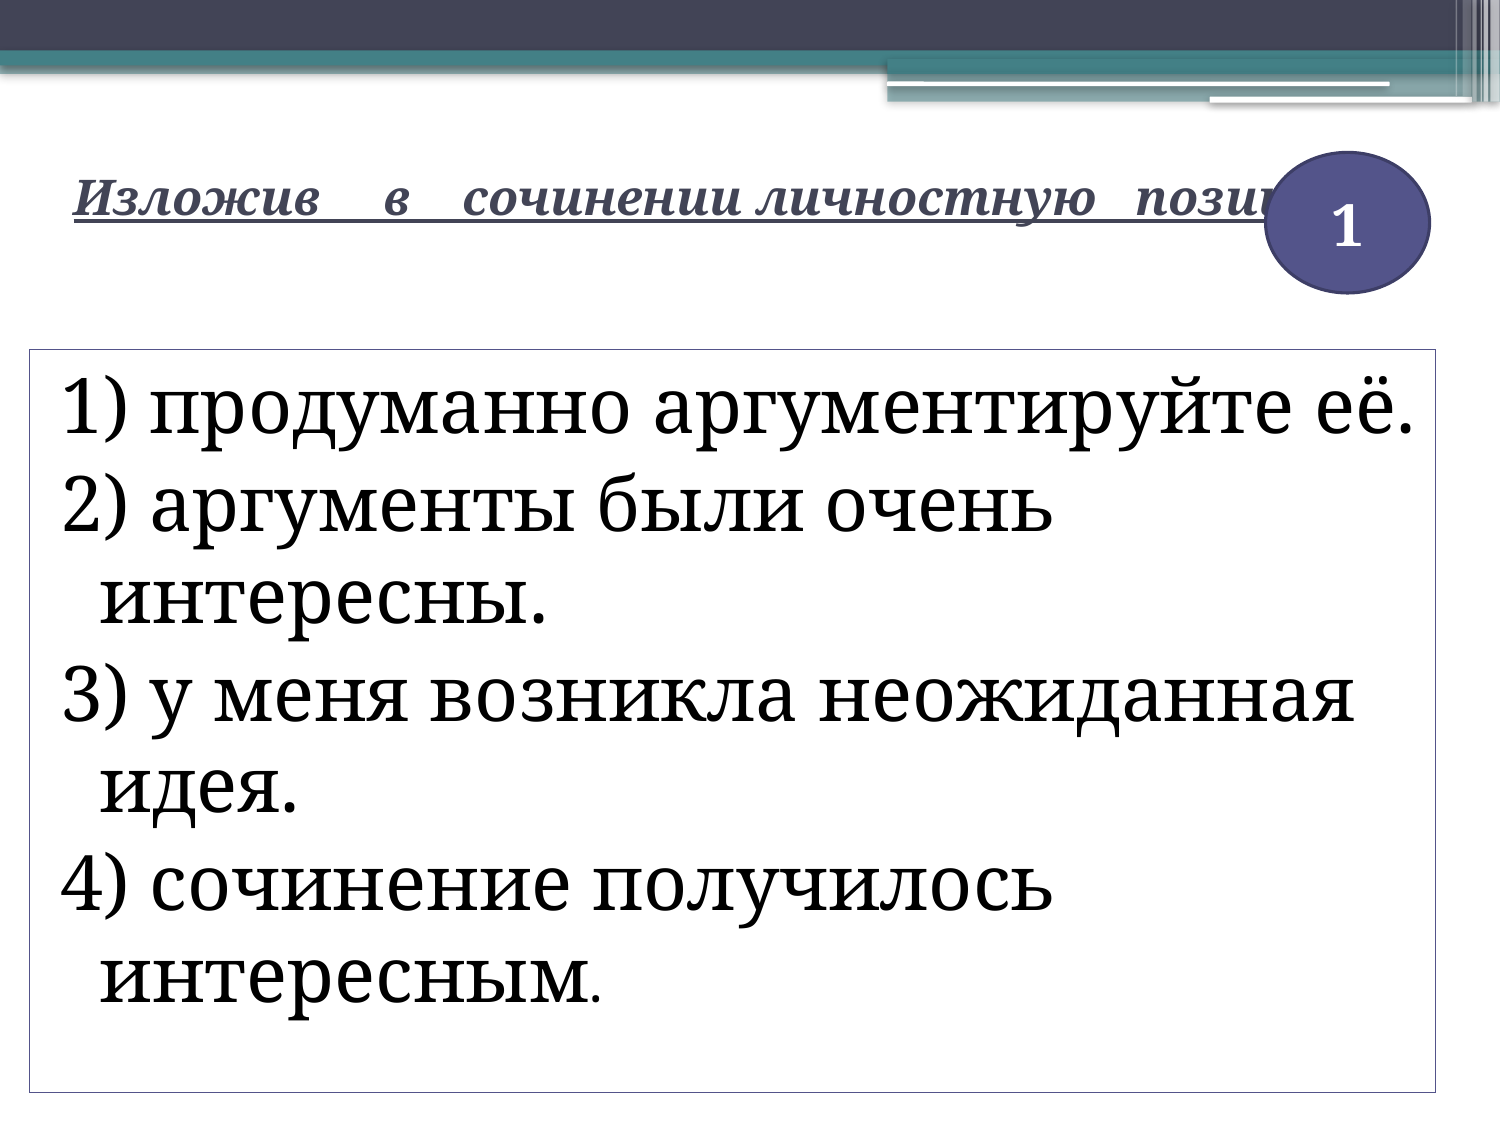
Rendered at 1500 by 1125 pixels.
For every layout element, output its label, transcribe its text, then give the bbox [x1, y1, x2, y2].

title Изложив в сочинении личностную позицию, [53, 113, 1404, 289]
text_box 1 [1263, 150, 1432, 295]
list 1) продуманно аргументируйте её. 2) аргументы были очень интересны. 3) у меня возникла неожиданная идея. 4) сочинение получилось интересным. [29, 349, 1436, 1093]
